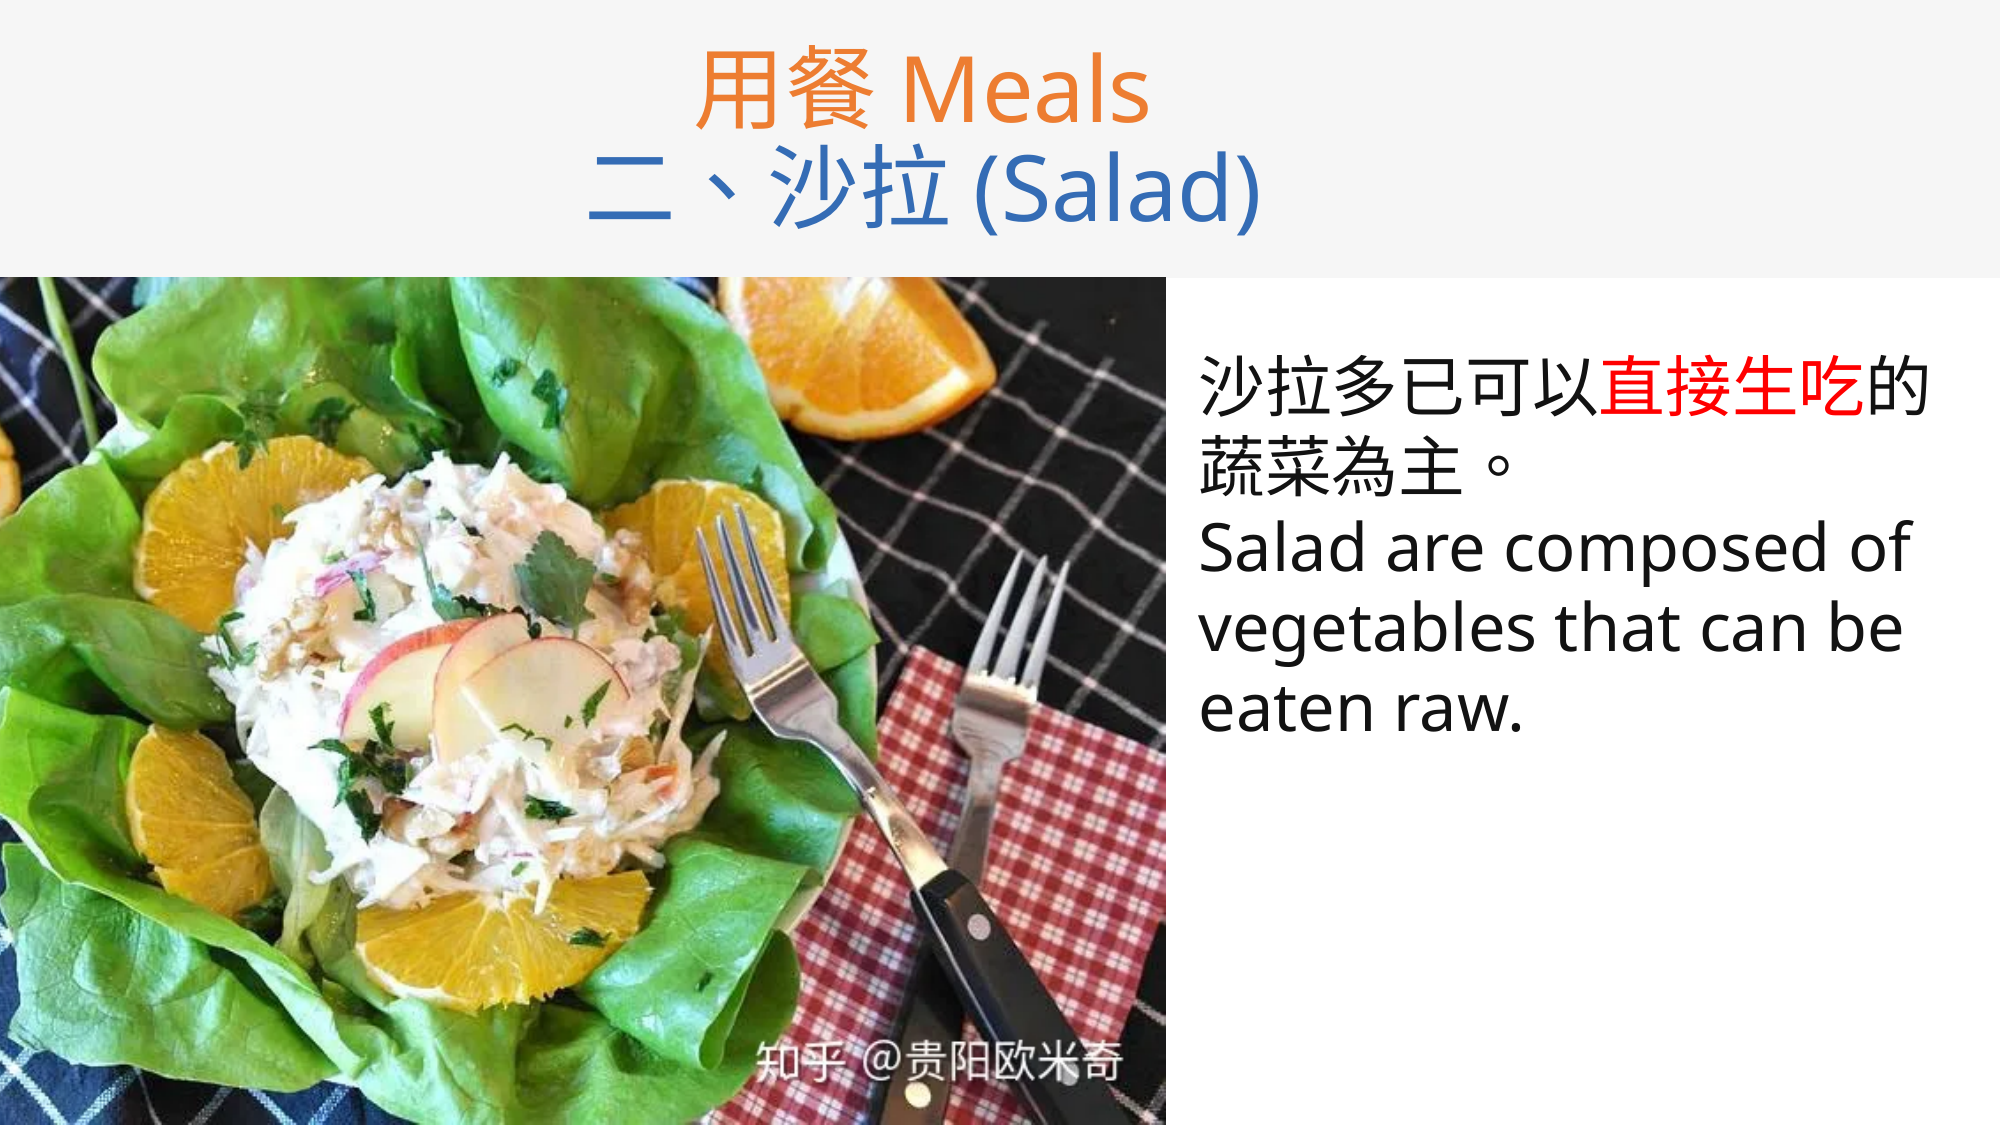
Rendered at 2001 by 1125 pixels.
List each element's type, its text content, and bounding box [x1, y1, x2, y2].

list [0, 277, 1166, 1125]
picture [0, 0, 2000, 278]
text_box 沙拉多已可以直接生吃的蔬菜為主。 Salad are composed of vegetables that can be eaten raw. [1183, 337, 1952, 753]
